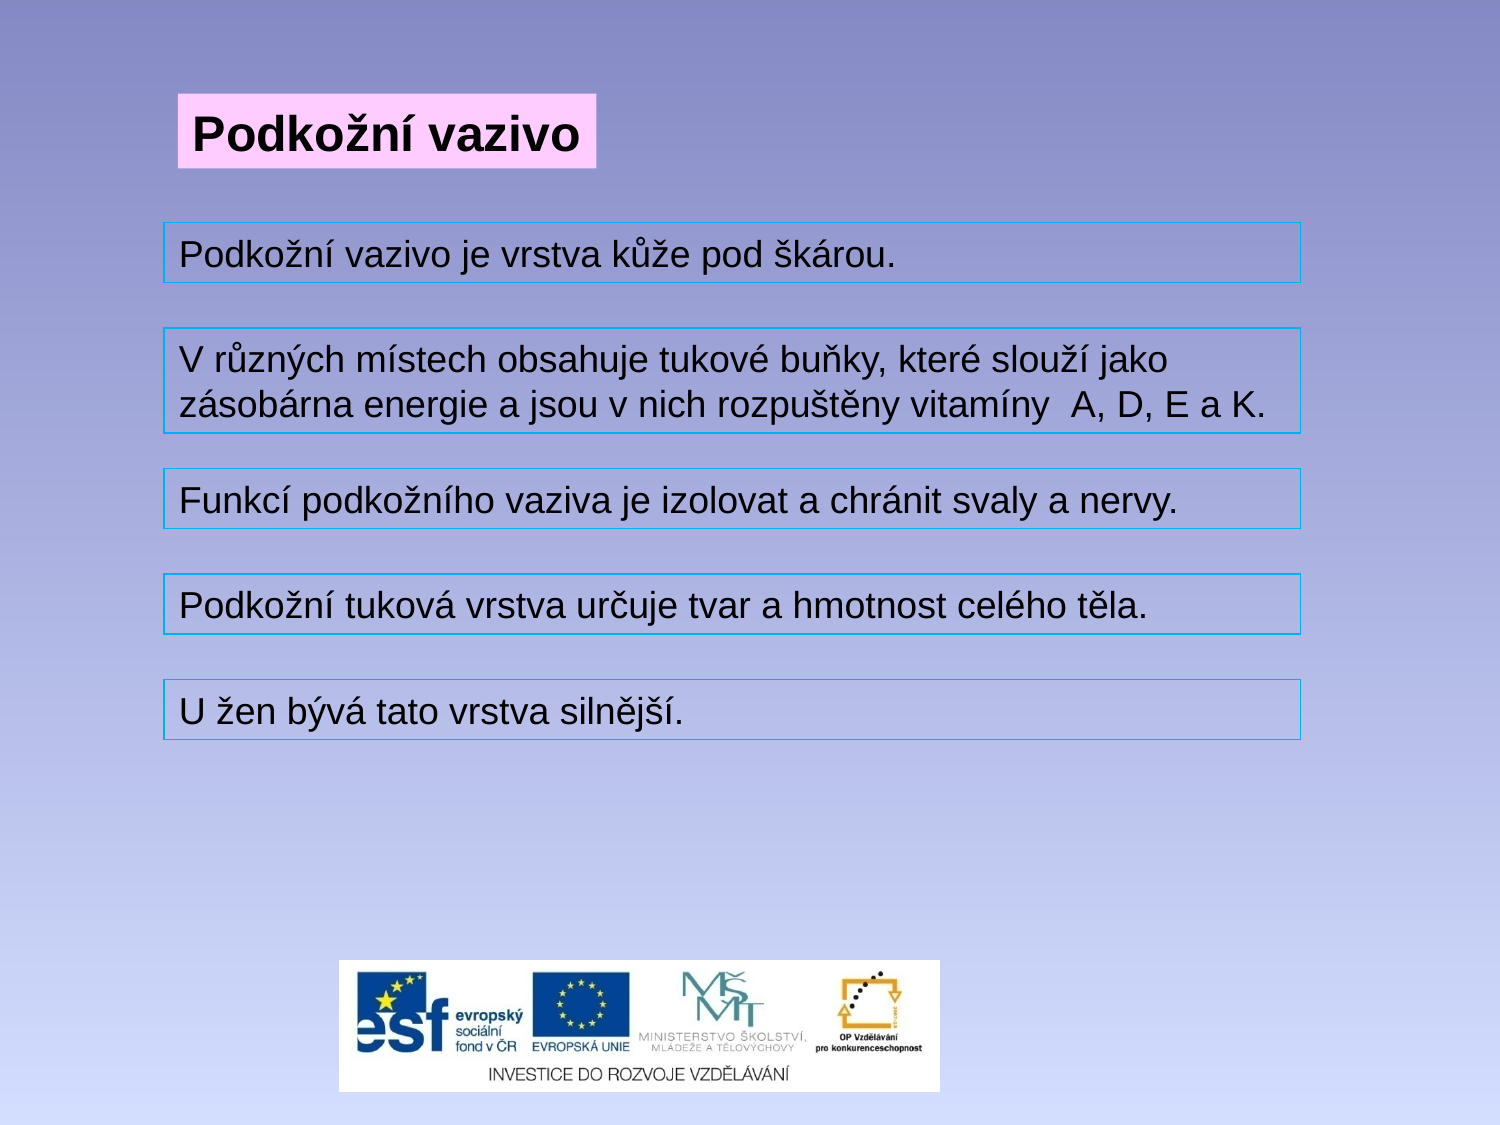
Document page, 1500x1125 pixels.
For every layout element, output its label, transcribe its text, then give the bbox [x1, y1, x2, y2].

text_box U žen bývá tato vrstva silnější. [163, 679, 1301, 740]
text_box V různých místech obsahuje tukové buňky, které slouží jako zásobárna energie a jsou v nich rozpuštěny vitamíny A, D, E a K. [163, 328, 1301, 433]
text_box Podkožní vazivo je vrstva kůže pod škárou. [163, 222, 1301, 283]
text_box Podkožní vazivo [177, 93, 597, 169]
text_box Funkcí podkožního vaziva je izolovat a chránit svaly a nervy. [163, 468, 1301, 529]
text_box Podkožní tuková vrstva určuje tvar a hmotnost celého těla. [163, 574, 1301, 634]
picture [339, 960, 941, 1092]
